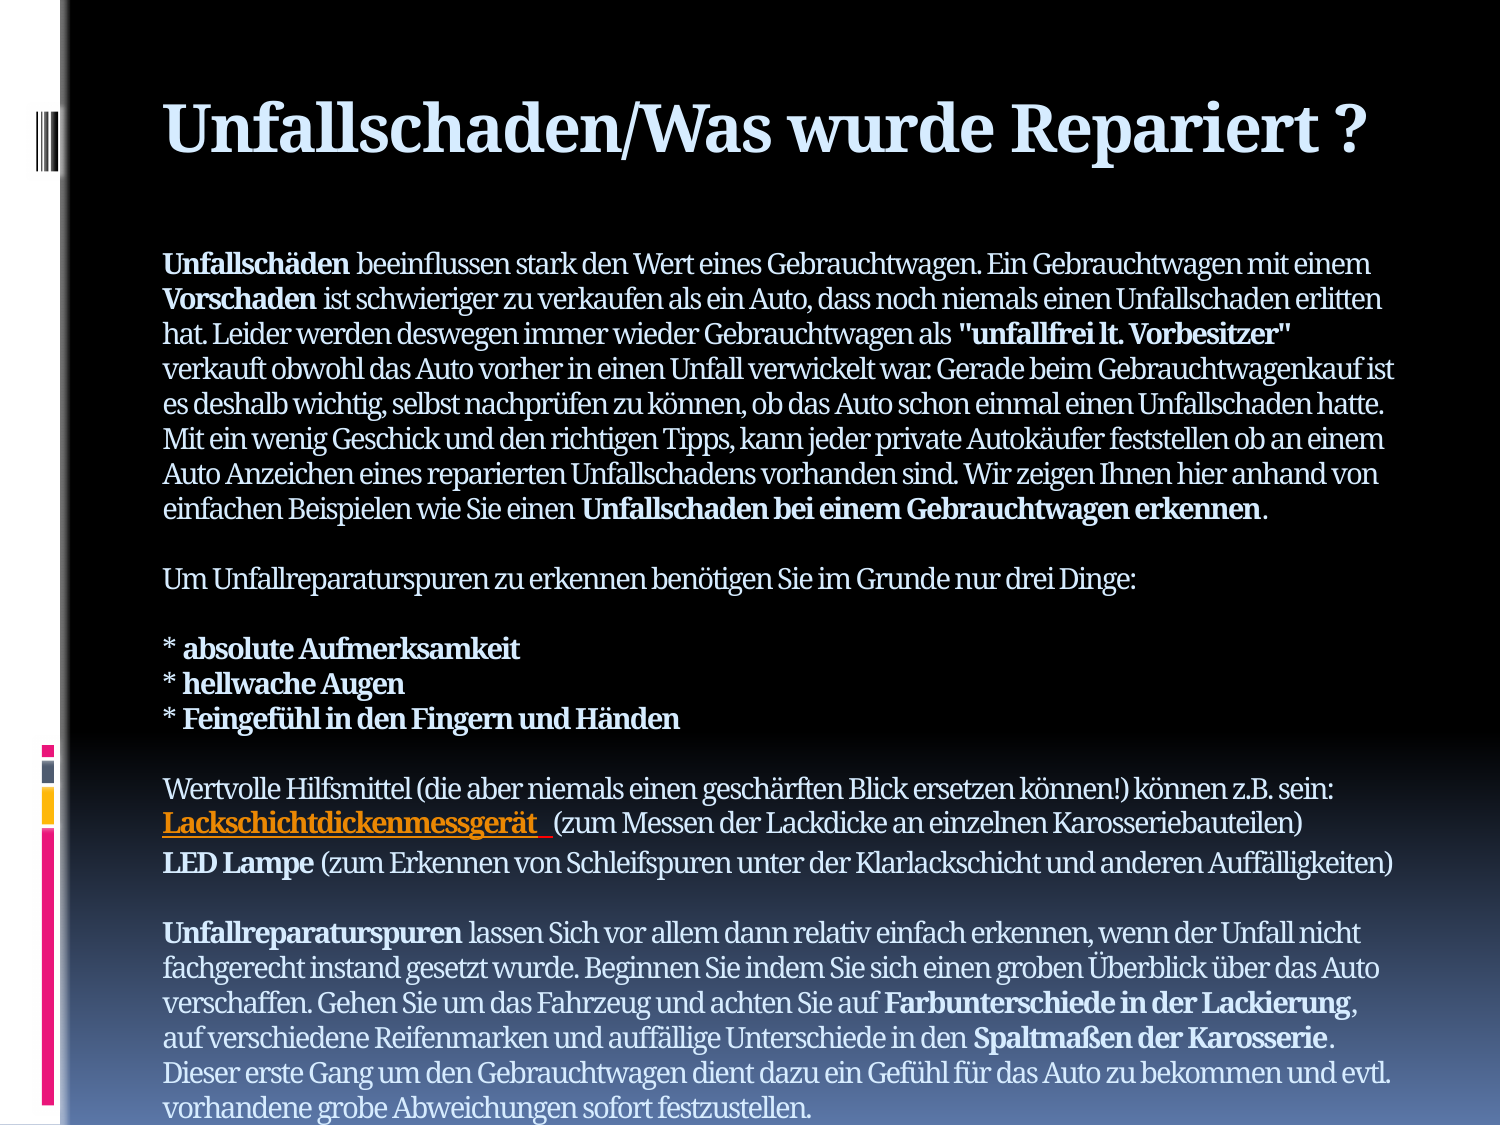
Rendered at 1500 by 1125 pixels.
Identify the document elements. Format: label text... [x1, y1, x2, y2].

title Unfallschaden/Was wurde Repariert ? Unfallschäden beeinflussen stark den Wert eines Gebrauchtwagen. Ein Gebrauchtwagen mit einem Vorschaden ist schwieriger zu verkaufen als ein Auto, dass noch niemals einen Unfallschaden erlitten hat. Leider werden deswegen immer wieder Gebrauchtwagen als "unfallfrei lt. Vorbesitzer" verkauft obwohl das Auto vorher in einen Unfall verwickelt war. Gerade beim Gebrauchtwagenkauf ist es deshalb wichtig, selbst nachprüfen zu können, ob das Auto schon einmal einen Unfallschaden hatte. Mit ein wenig Geschick und den richtigen Tipps, kann jeder private Autokäufer feststellen ob an einem Auto Anzeichen eines reparierten Unfallschadens vorhanden sind. Wir zeigen Ihnen hier anhand von einfachen Beispielen wie Sie einen Unfallschaden bei einem Gebrauchtwagen erkennen. Um Unfallreparaturspuren zu erkennen benötigen Sie im Grunde nur drei Dinge: * absolute Aufmerksamkeit * hellwache Augen * Feingefühl in den Fingern und Händen Wertvolle Hilfsmittel (die aber niemals einen geschärften Blick ersetzen können!) können z.B. sein: Lackschichtdickenmessgerät (zum Messen der Lackdicke an einzelnen Karosseriebauteilen) LED Lampe (zum Erkennen von Schleifspuren unter der Klarlackschicht und anderen Auffälligkeiten) Unfallreparaturspuren lassen Sich vor allem dann relativ einfach erkennen, wenn der Unfall nicht fachgerecht instand gesetzt wurde. Beginnen Sie indem Sie sich einen groben Überblick über das Auto verschaffen. Gehen Sie um das Fahrzeug und achten Sie auf Farbunterschiede in der Lackierung, auf verschiedene Reifenmarken und auffällige Unterschiede in den Spaltmaßen der Karosserie. Dieser erste Gang um den Gebrauchtwagen dient dazu ein Gefühl für das Auto zu bekommen und evtl. vorhandene grobe Abweichungen sofort festzustellen. [147, 78, 1411, 1106]
